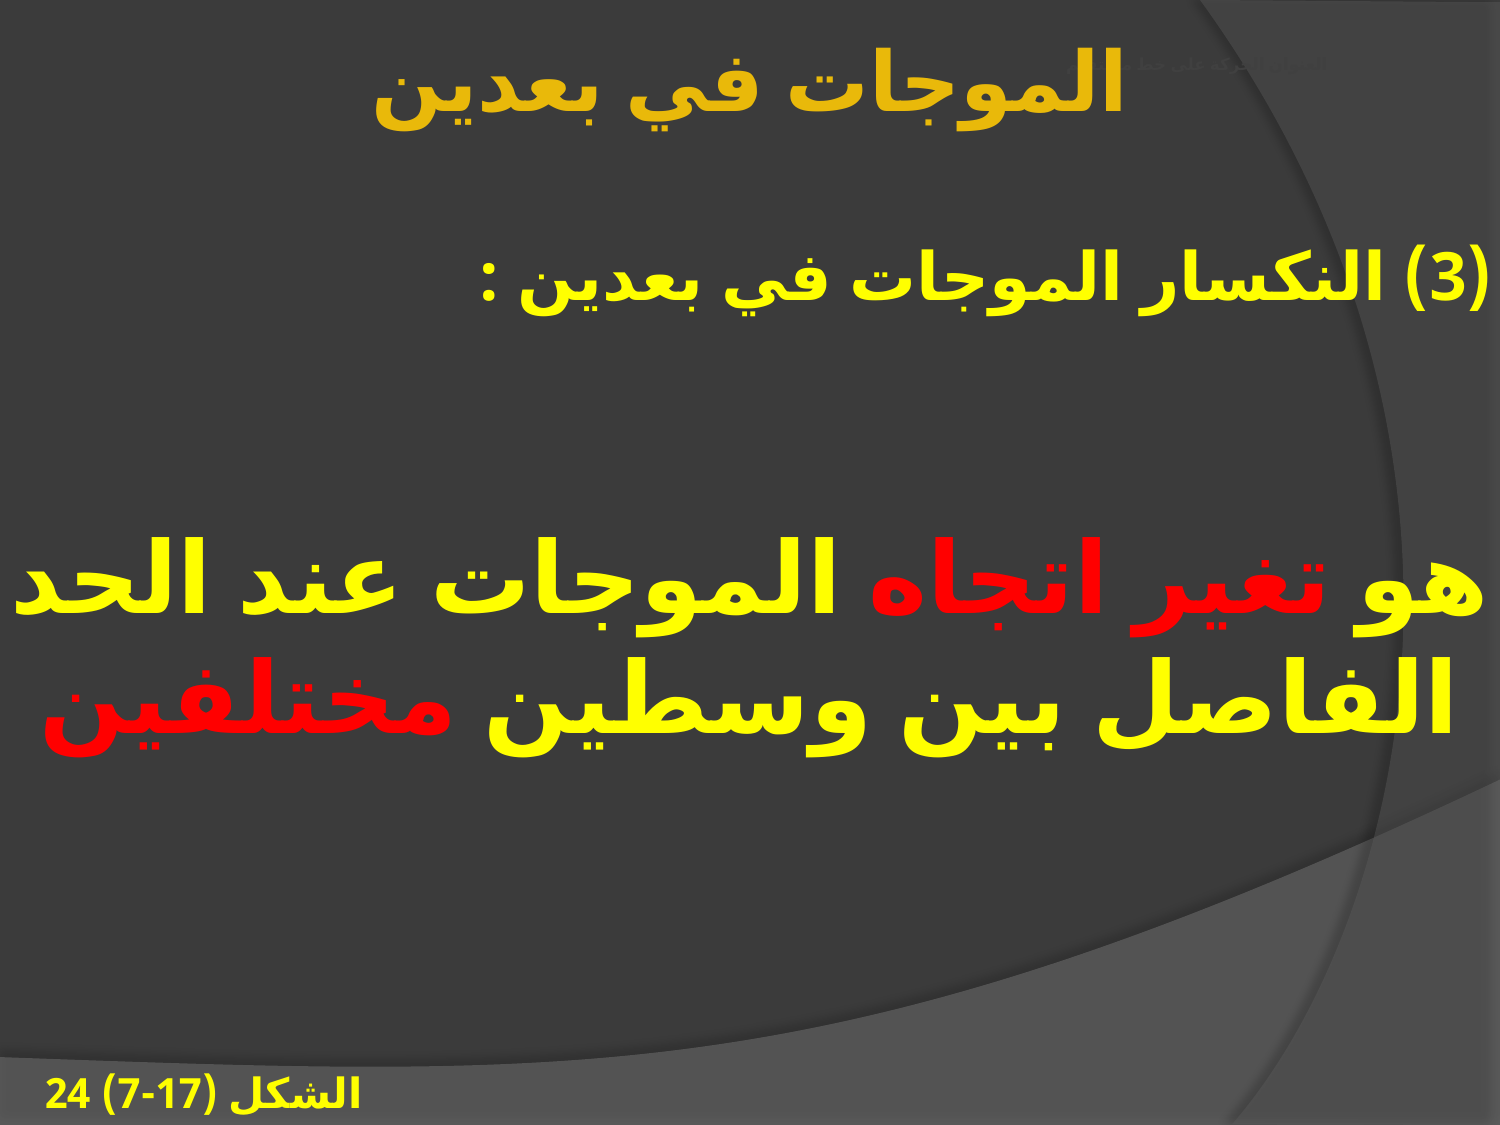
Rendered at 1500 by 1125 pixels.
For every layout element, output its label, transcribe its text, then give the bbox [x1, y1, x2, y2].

text_box الشكل (17-7) 24 [0, 1058, 408, 1125]
text_box (3) النكسار الموجات في بعدين : [442, 233, 1500, 315]
text_box الموجات في بعدين [0, 21, 1500, 137]
text_box هو تغير اتجاه الموجات عند الحد الفاصل بين وسطين مختلفين [0, 456, 1500, 811]
